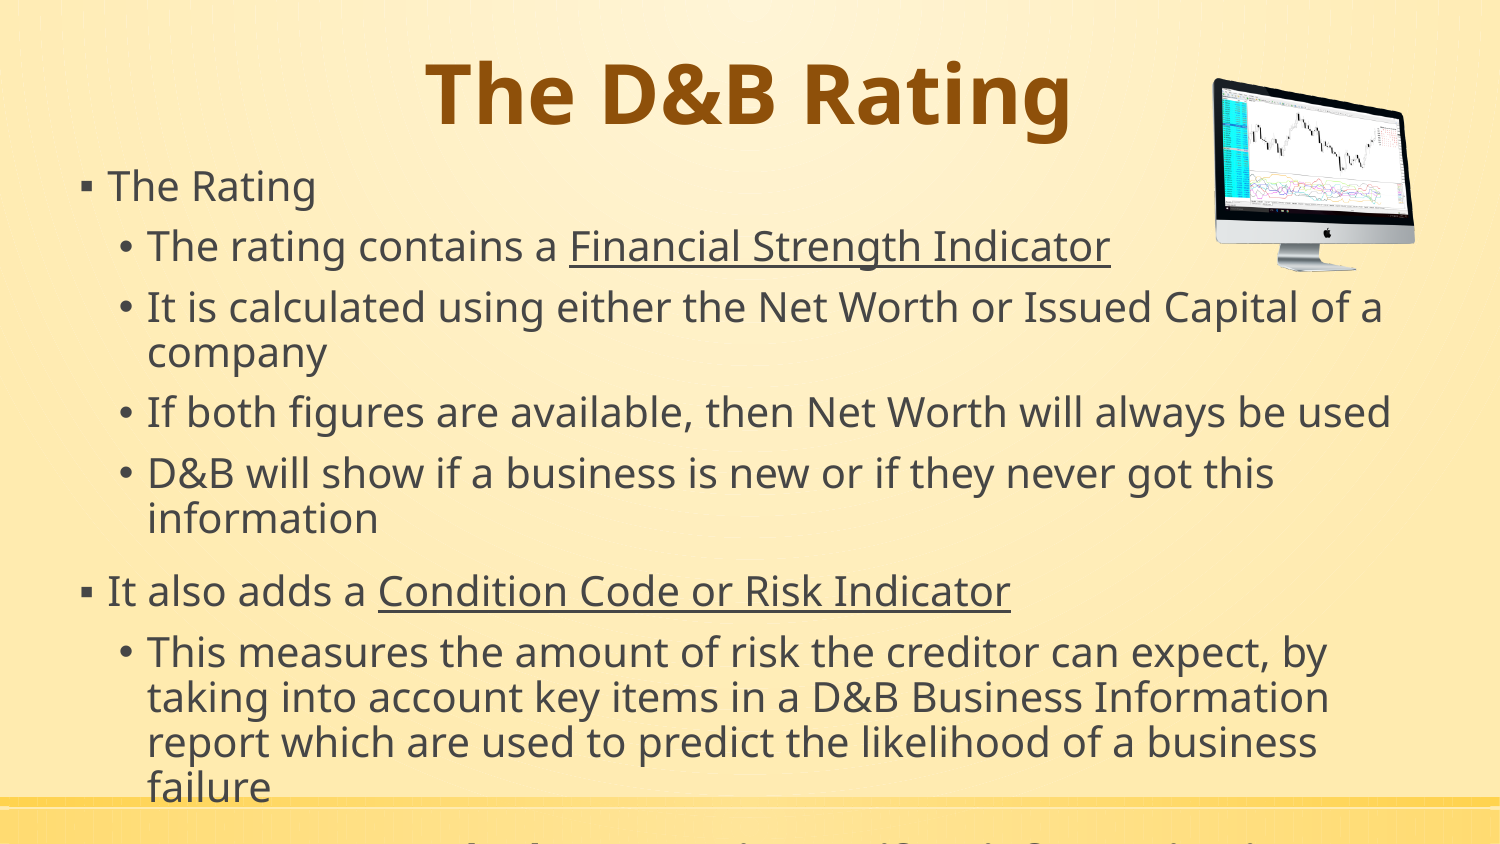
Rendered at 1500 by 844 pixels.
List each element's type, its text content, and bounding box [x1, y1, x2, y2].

list The Rating The rating contains a Financial Strength Indicator It is calculated using either the Net Worth or Issued Capital of a company If both figures are available, then Net Worth will always be used D&B will show if a business is new or if they never got this information It also adds a Condition Code or Risk Indicator This measures the amount of risk the creditor can expect, by taking into account key items in a D&B Business Information report which are used to predict the likelihood of a business failure A company gets the lowest rating (5) if no information is provided [62, 159, 1438, 797]
picture [1212, 78, 1415, 272]
title The D&B Rating [165, 46, 1335, 149]
